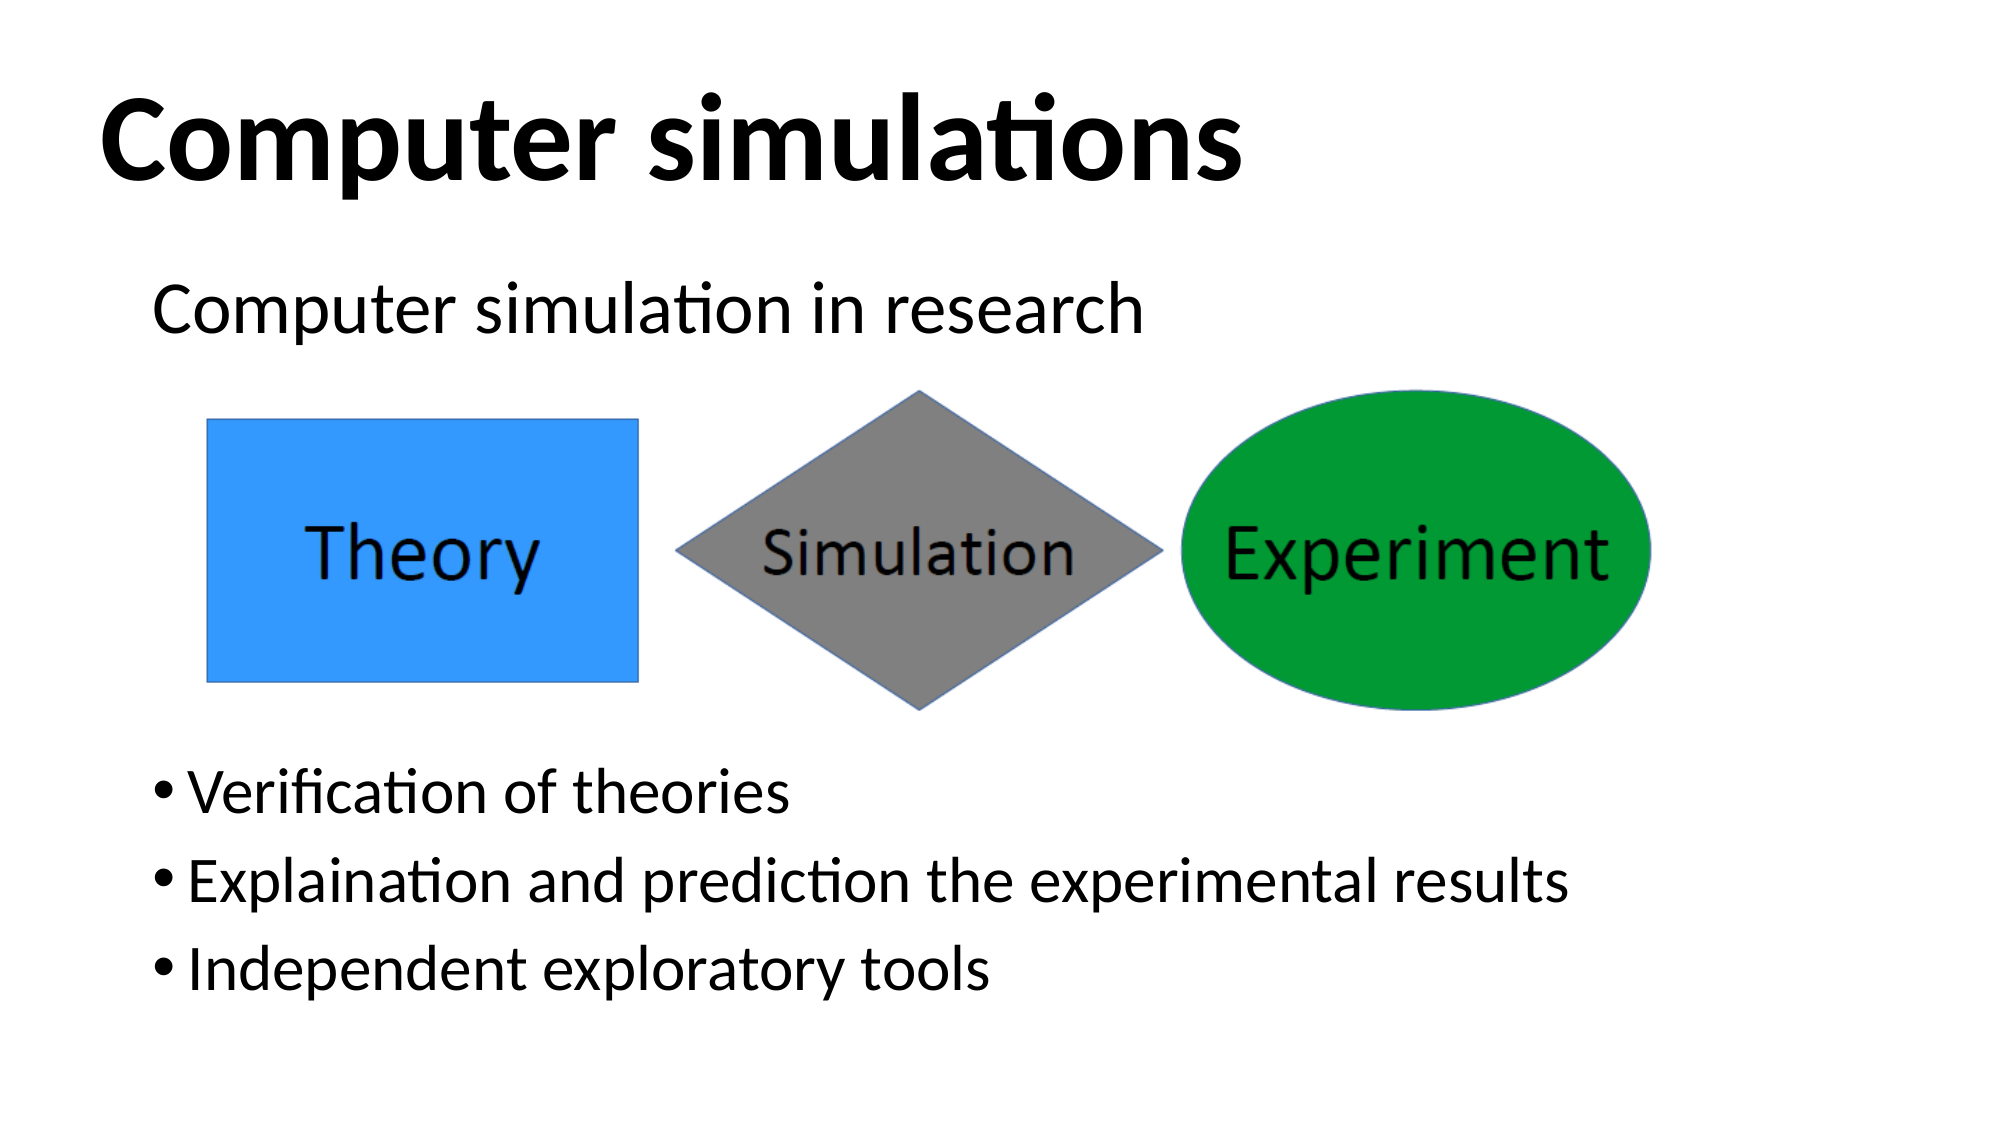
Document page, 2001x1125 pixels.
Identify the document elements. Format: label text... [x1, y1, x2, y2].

list Verification of theories Explaination and prediction the experimental results Independent exploratory tools [137, 750, 1863, 1014]
text_box Computer simulations [85, 31, 1811, 249]
picture [137, 374, 1897, 750]
text_box Computer simulation in research [137, 261, 1584, 357]
